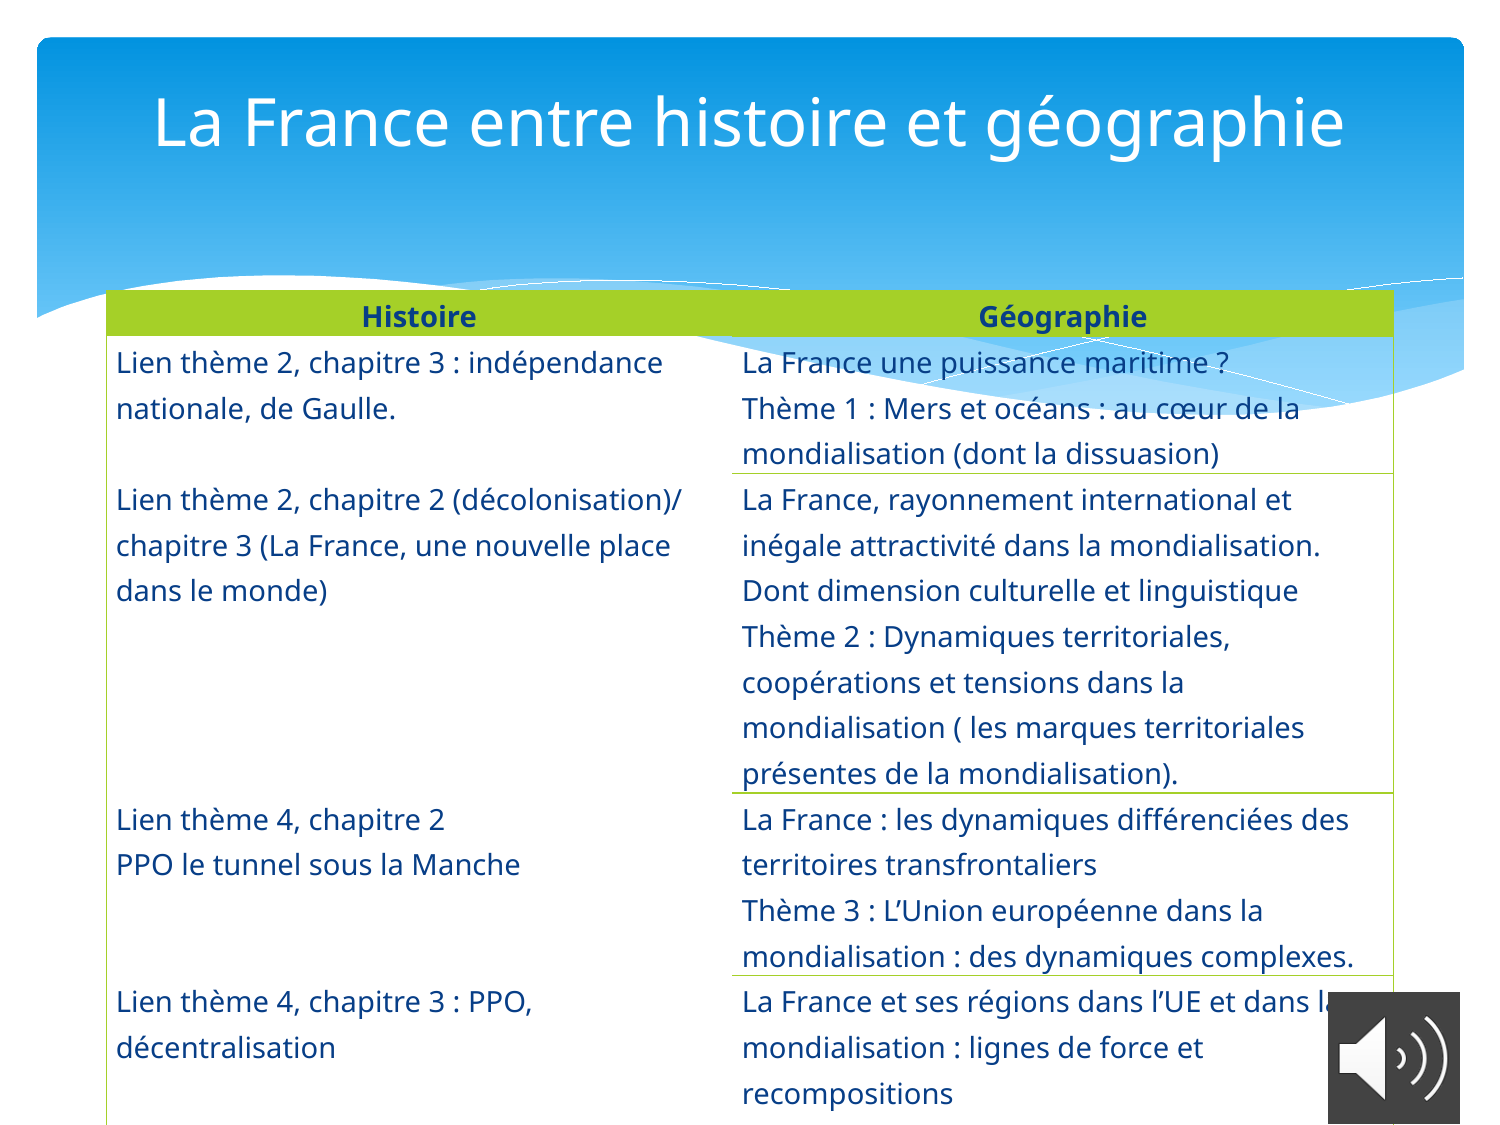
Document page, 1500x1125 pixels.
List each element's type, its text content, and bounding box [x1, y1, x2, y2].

table_header Histoire [107, 291, 732, 336]
table_cell La France une puissance maritime ? Thème 1 : Mers et océans : au cœur de la mondialisation (dont la dissuasion) [732, 337, 1393, 473]
table_cell La France : les dynamiques différenciées des territoires transfrontaliers Thème 3 : L’Union européenne dans la mondialisation : des dynamiques complexes. [732, 794, 1393, 975]
table_cell Lien thème 4, chapitre 2 PPO le tunnel sous la Manche [107, 793, 732, 976]
table_cell La France, rayonnement international et inégale attractivité dans la mondialisation. Dont dimension culturelle et linguistique Thème 2 : Dynamiques territoriales, coopérations et tensions dans la mondialisation ( les marques territoriales présentes de la mondialisation). [732, 474, 1393, 792]
table_cell Lien thème 2, chapitre 2 (décolonisation)/ chapitre 3 (La France, une nouvelle place dans le monde) [107, 474, 732, 793]
title La France entre histoire et géographie [75, 55, 1425, 185]
table_cell Lien thème 2, chapitre 3 : indépendance nationale, de Gaulle. [107, 336, 732, 474]
table_header Géographie [732, 291, 1393, 336]
picture [1326, 991, 1461, 1125]
table_cell La France et ses régions dans l’UE et dans la mondialisation : lignes de force et recompositions Thème 4 : La France et ses régions dans l’UE et dans la mondialisation : lignes de force et recompositions. [732, 976, 1393, 1125]
table_cell Lien thème 4, chapitre 3 : PPO, décentralisation [107, 976, 732, 1125]
